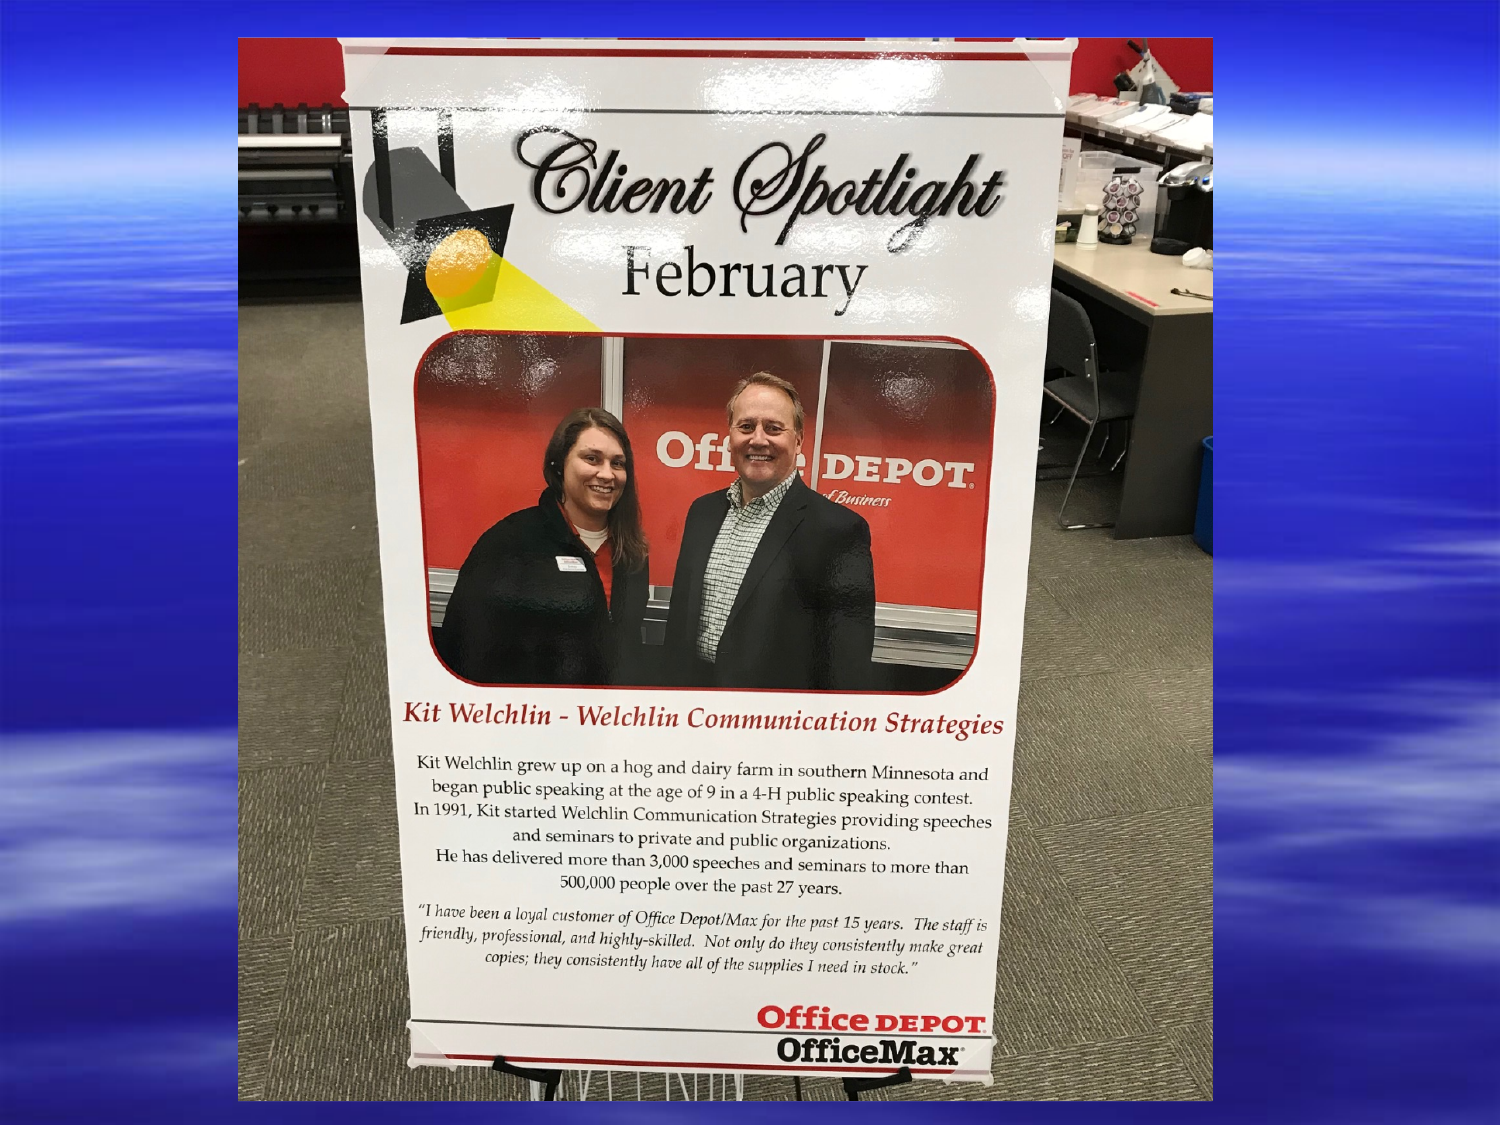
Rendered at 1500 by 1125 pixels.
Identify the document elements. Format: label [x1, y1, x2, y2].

list [193, 81, 1257, 1057]
footer [512, 1066, 988, 1103]
slide_number [49, 1024, 426, 1103]
picture [0, 0, 1500, 1125]
